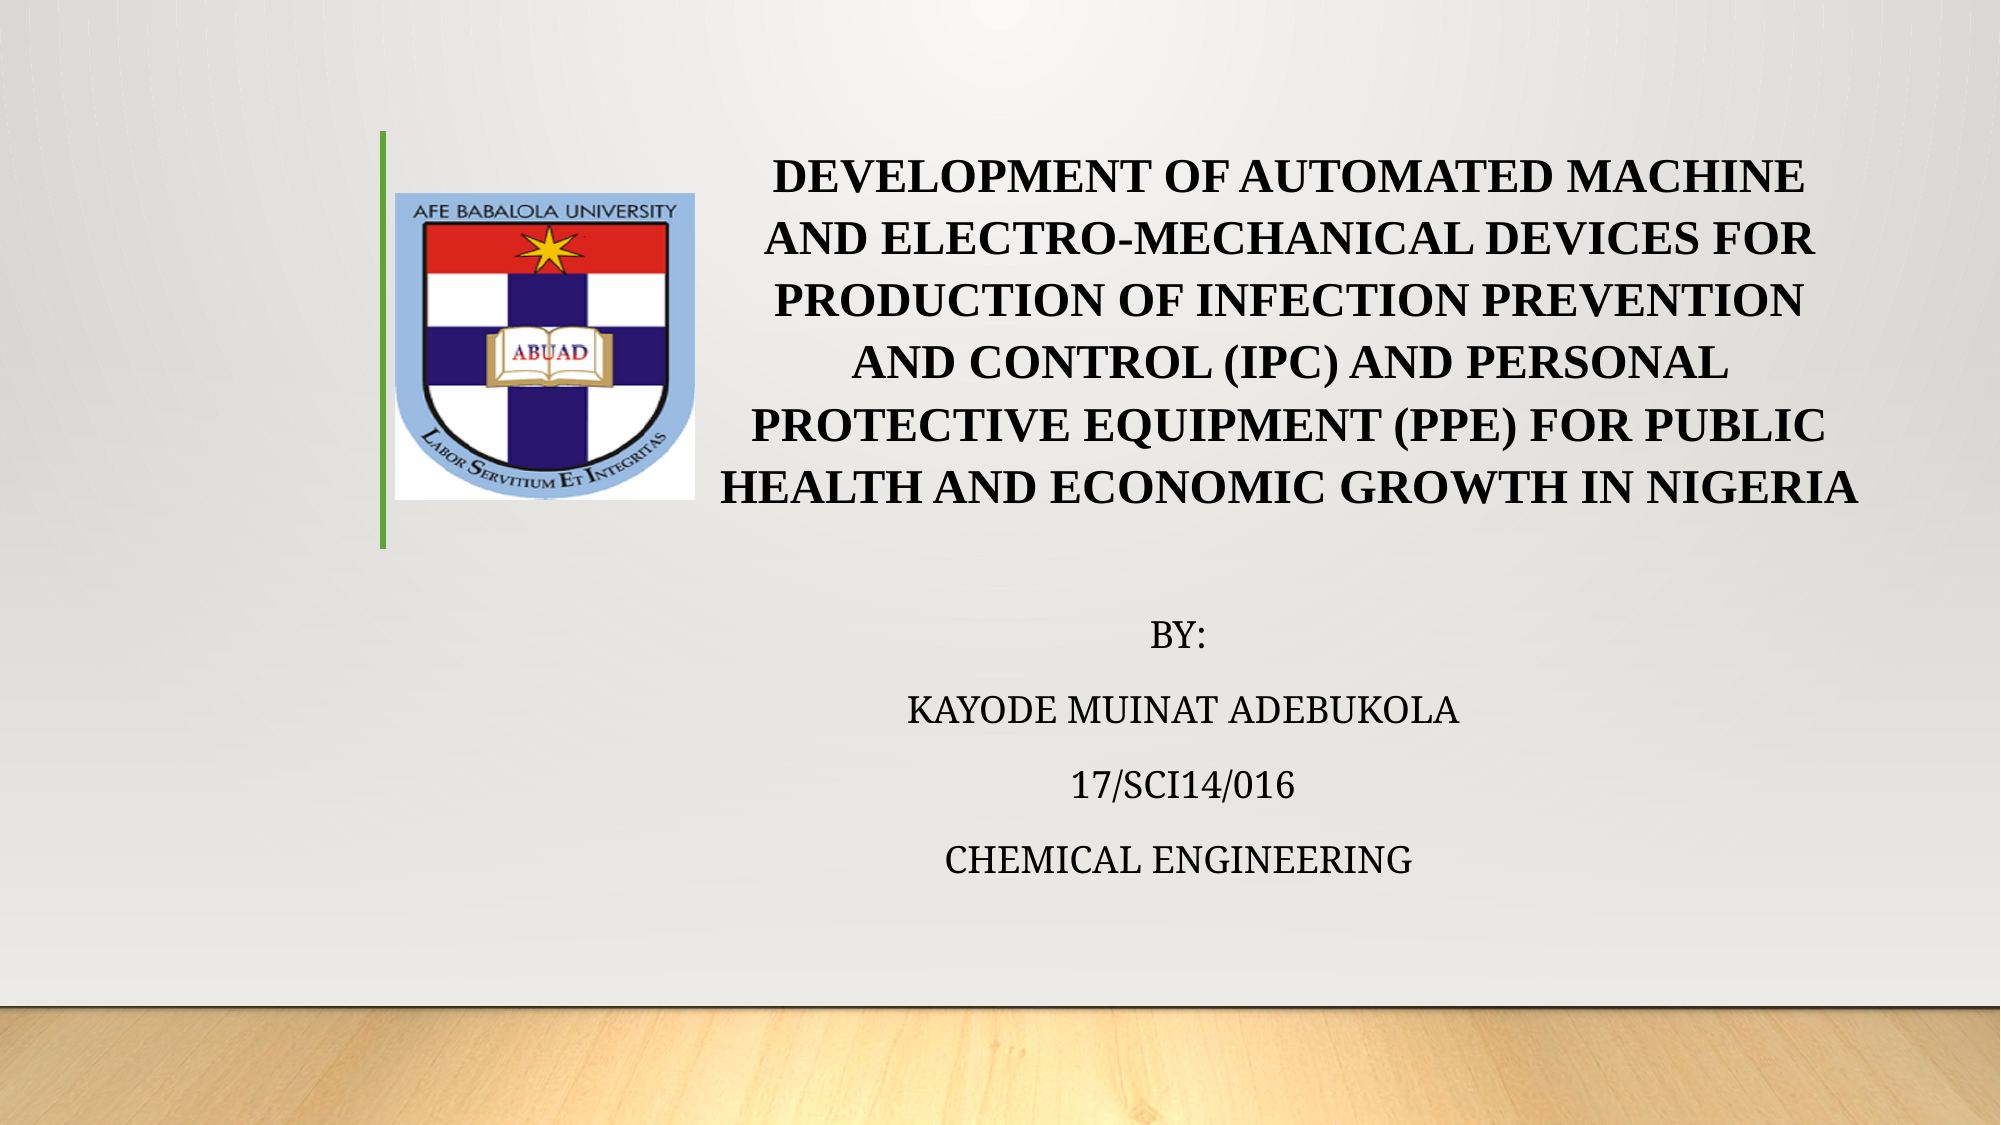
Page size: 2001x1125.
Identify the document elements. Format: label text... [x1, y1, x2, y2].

picture [395, 192, 695, 500]
title DEVELOPMENT OF AUTOMATED MACHINE AND ELECTRO-MECHANICAL DEVICES FOR PRODUCTION OF INFECTION PREVENTION AND CONTROL (IPC) AND PERSONAL PROTECTIVE EQUIPMENT (PPE) FOR PUBLIC HEALTH AND ECONOMIC GROWTH IN NIGERIA [703, 125, 1877, 587]
subtitle BY: KAYODE MUINAT ADEBUKOLA 17/SCI14/016 CHEMICAL ENGINEERING [474, 587, 1892, 910]
picture [0, 1006, 2000, 1125]
